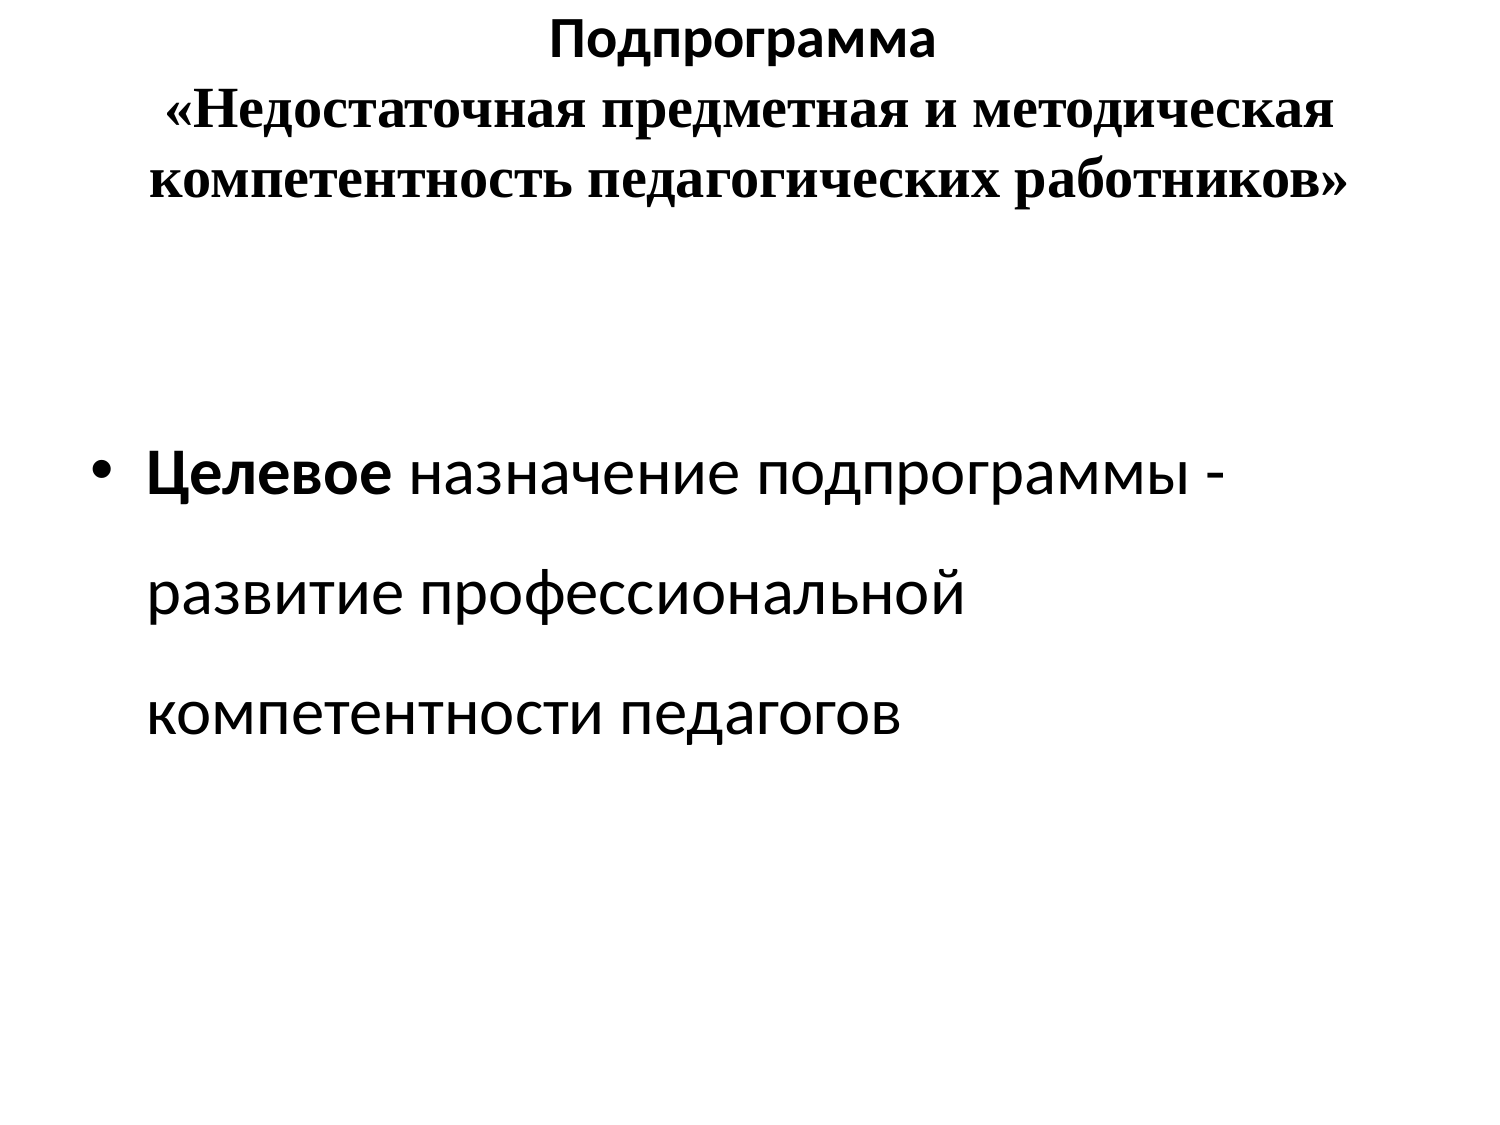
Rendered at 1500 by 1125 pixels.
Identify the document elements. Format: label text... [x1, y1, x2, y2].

list Целевое назначение подпрограммы - развитие профессиональной компетентности педагогов [75, 380, 1425, 1123]
title Подпрограмма «Недостаточная предметная и методическая компетентность педагогических работников» [75, 45, 1425, 233]
